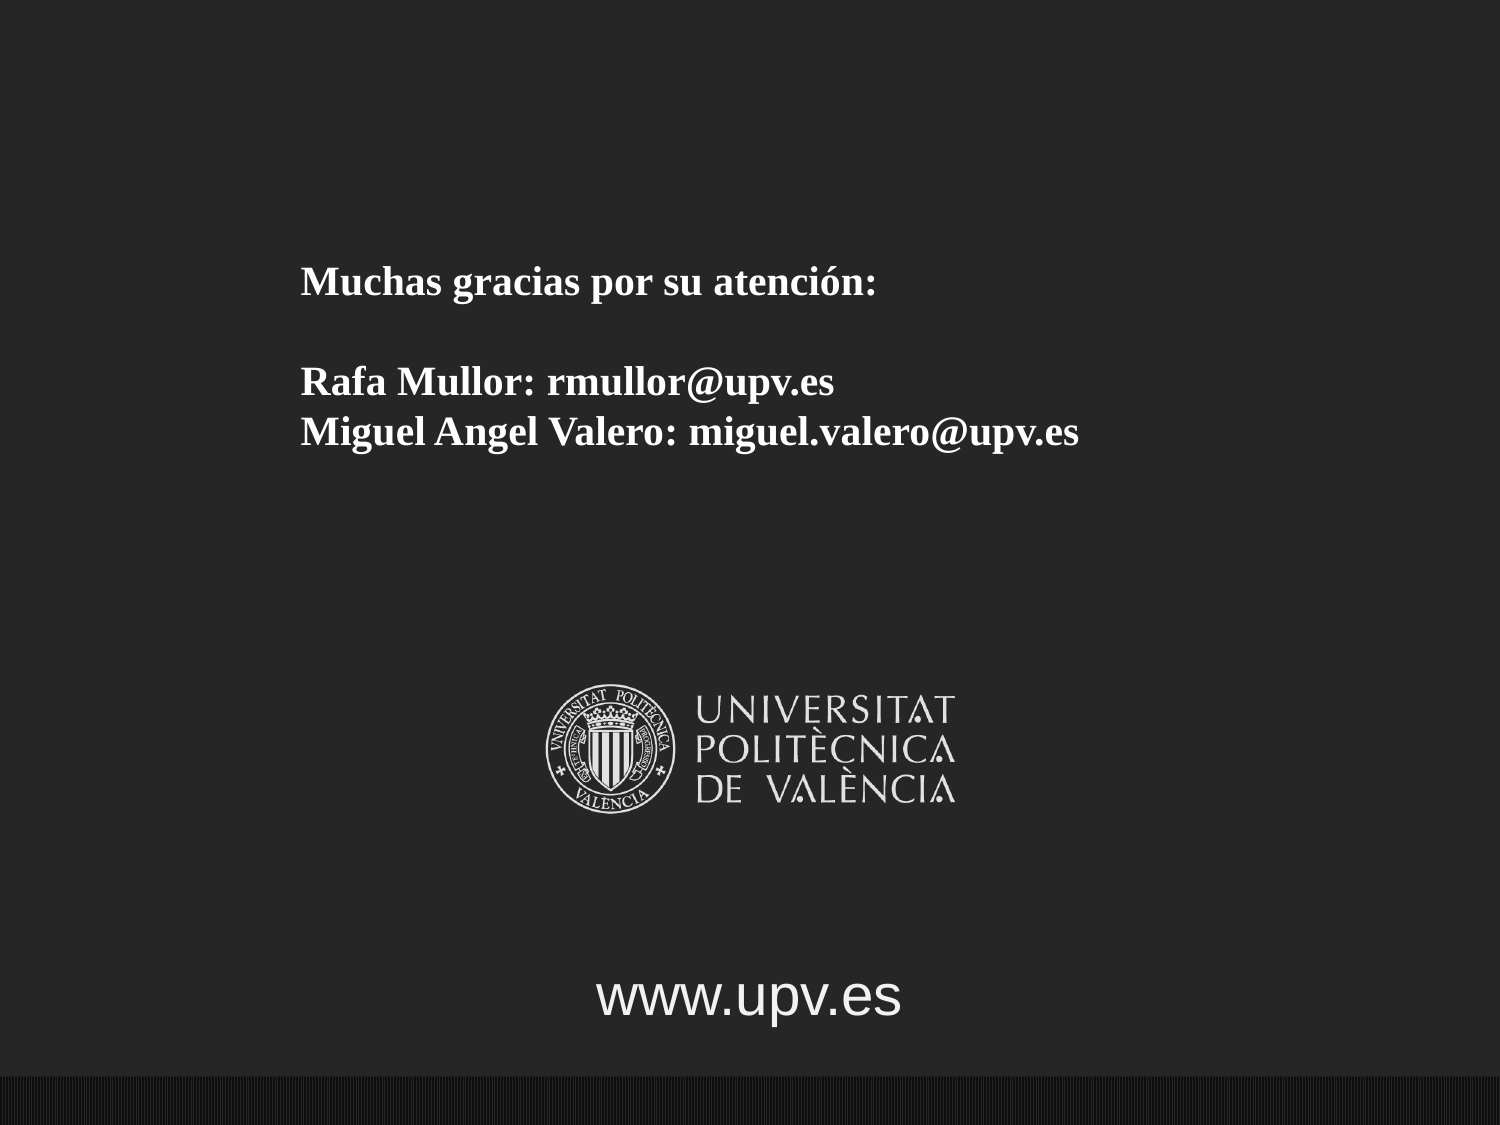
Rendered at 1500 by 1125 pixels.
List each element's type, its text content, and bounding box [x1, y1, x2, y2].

text_box Muchas gracias por su atención: Rafa Mullor: rmullor@upv.es Miguel Angel Valero: miguel.valero@upv.es [285, 246, 1383, 461]
